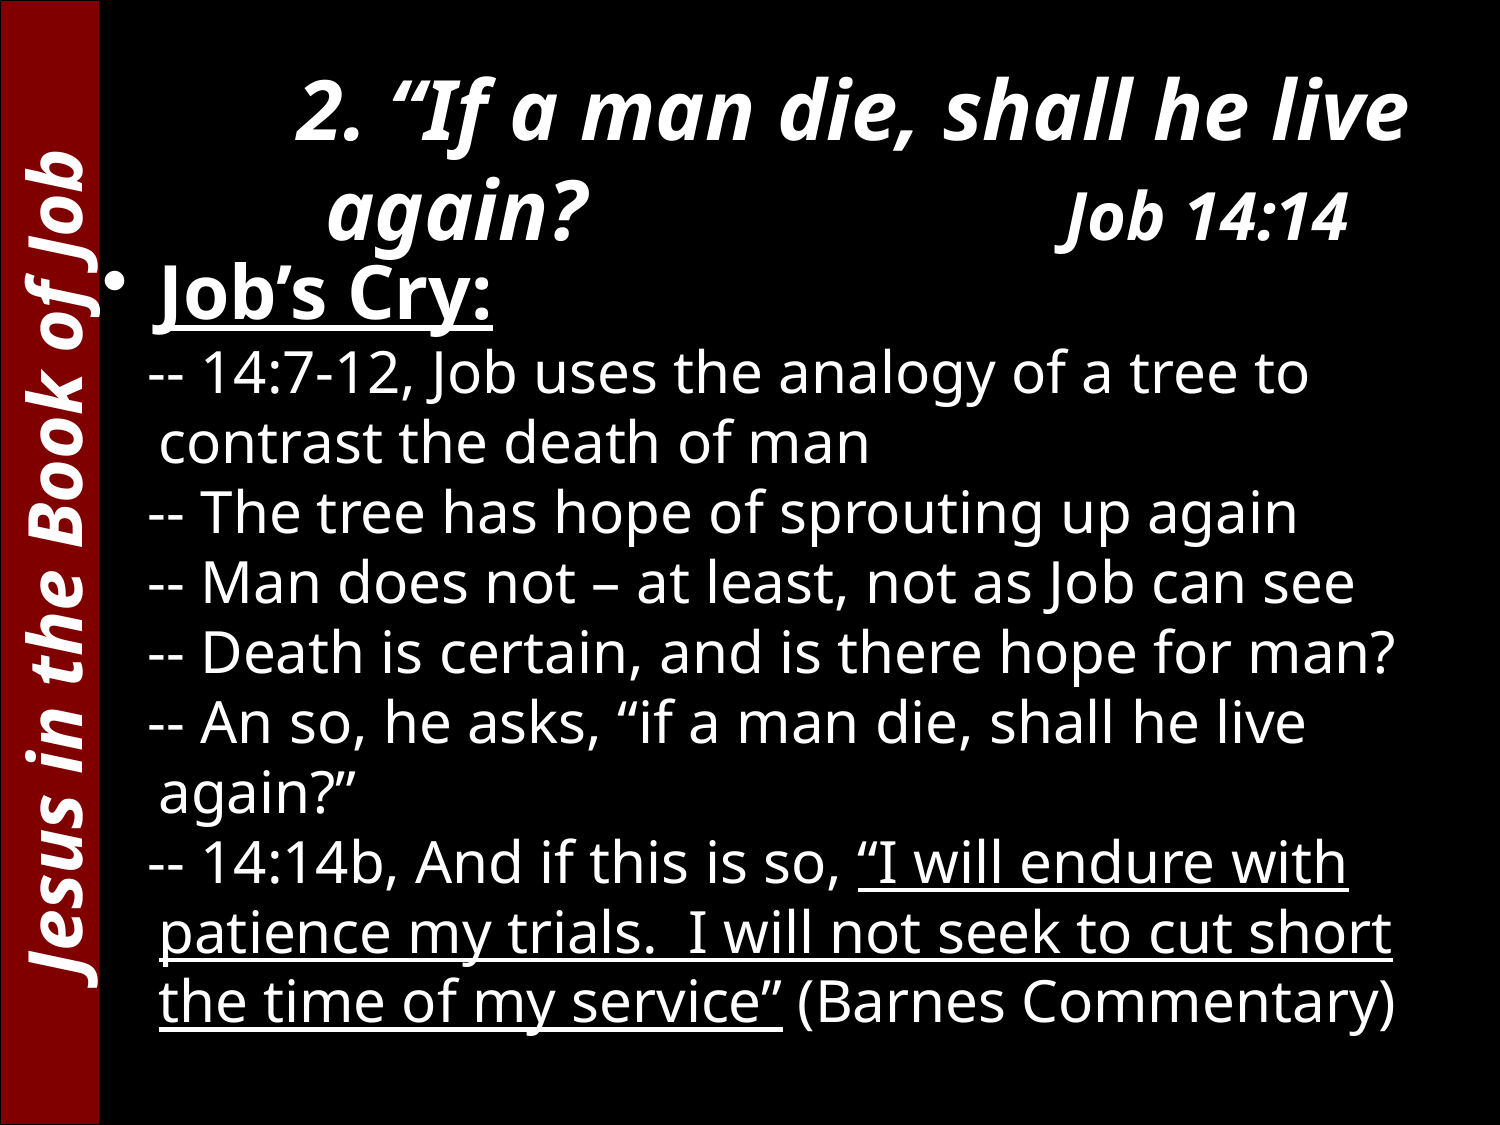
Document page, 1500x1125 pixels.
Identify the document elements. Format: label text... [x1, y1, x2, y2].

text_box Jesus in the Book of Job [0, 0, 105, 1125]
text_box 2. “If a man die, shall he live again? Job 14:14 [105, 49, 1500, 265]
text_box Job’s Cry: -- 14:7-12, Job uses the analogy of a tree to contrast the death of man -- The tree has hope of sprouting up again -- Man does not – at least, not as Job can see -- Death is certain, and is there hope for man? -- An so, he asks, “if a man die, shall he live again?” -- 14:14b, And if this is so, “I will endure with patience my trials. I will not seek to cut short the time of my service” (Barnes Commentary) [105, 265, 1500, 1042]
